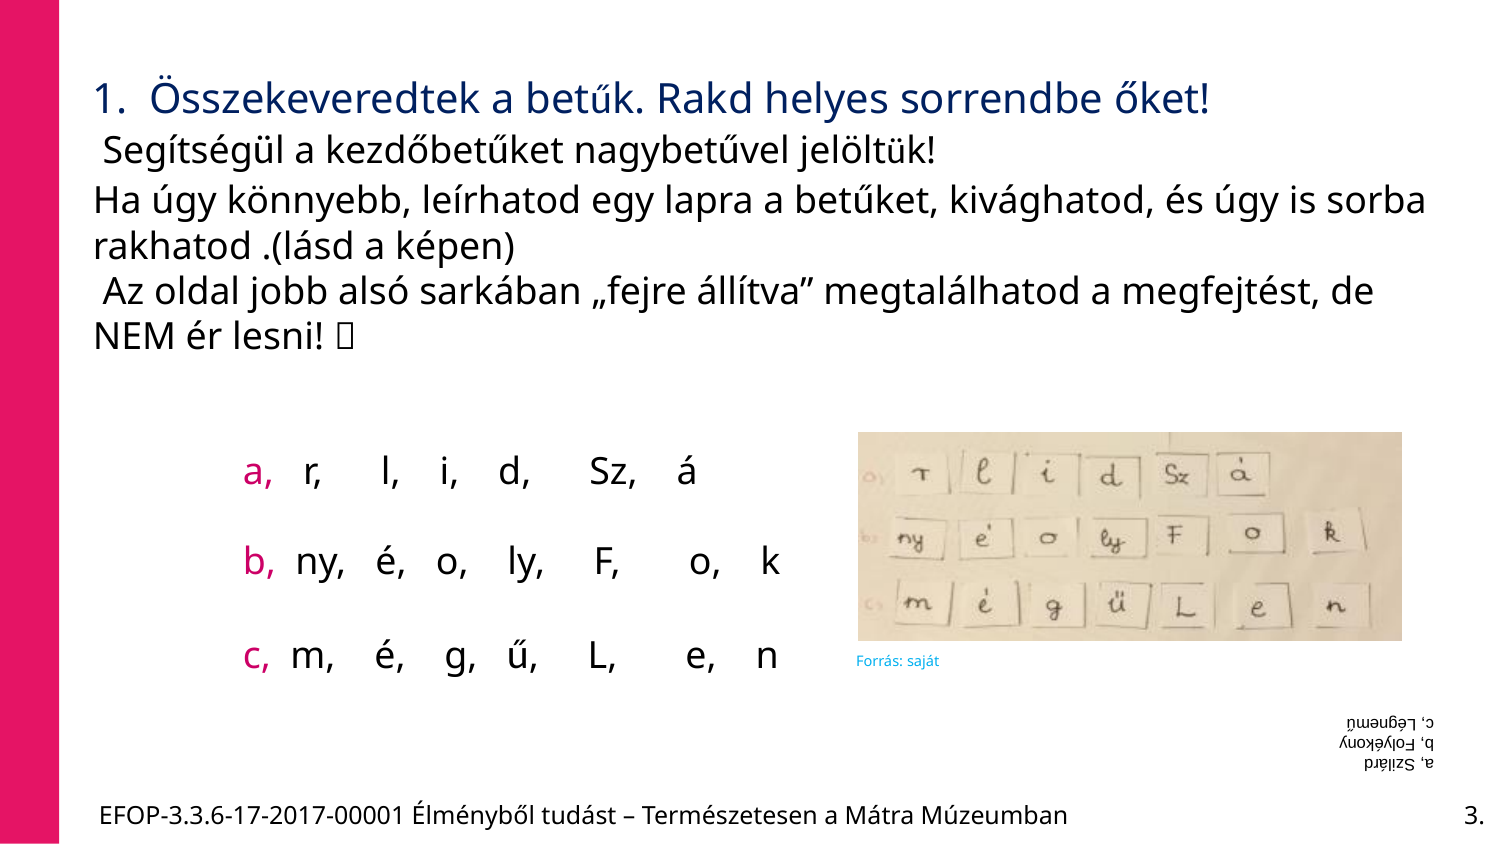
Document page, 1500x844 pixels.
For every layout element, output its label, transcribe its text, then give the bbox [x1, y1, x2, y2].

text_box [0, 0, 60, 844]
text_box Összekeveredtek a betűk. Rakd helyes sorrendbe őket! Segítségül a kezdőbetűket nagybetűvel jelöltük! Ha úgy könnyebb, leírhatod egy lapra a betűket, kivághatod, és úgy is sorba rakhatod .(lásd a képen) Az oldal jobb alsó sarkában „fejre állítva” megtalálhatod a megfejtést, de NEM ér lesni!  a, r, l, i, d, Sz, á b, ny, é, o, ly, F, o, k c, m, é, g, ű, L, e, n [78, 14, 1449, 685]
text_box a, Szilárd b, Folyékony c, Légnemű [1189, 708, 1449, 784]
title 3. [1392, 785, 1500, 844]
title EFOP-3.3.6-17-2017-00001 Élményből tudást – Természetesen a Mátra Múzeumban [83, 785, 1155, 844]
text_box Forrás: saját [841, 644, 1104, 677]
picture [858, 432, 1403, 642]
